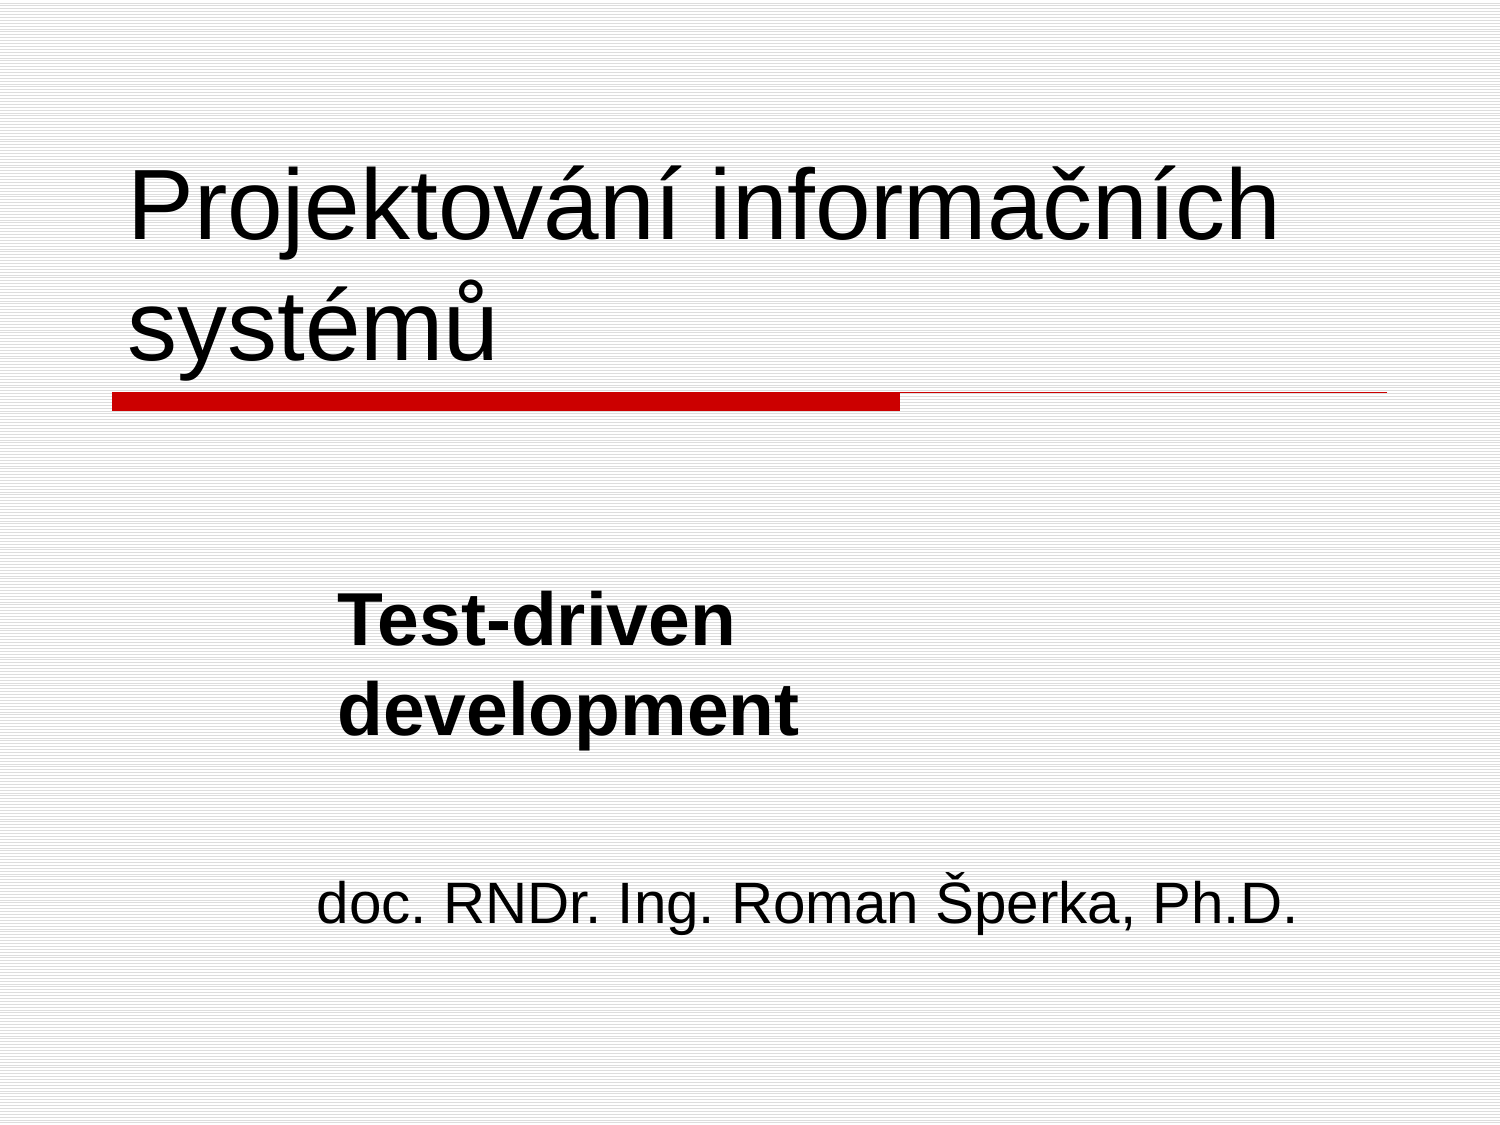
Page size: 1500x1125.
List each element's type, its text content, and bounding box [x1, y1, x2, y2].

text_box doc. RNDr. Ing. Roman Šperka, Ph.D. [301, 857, 1365, 1044]
subtitle Test-driven development [322, 562, 1178, 826]
title Projektování informačních systémů [112, 162, 1388, 388]
